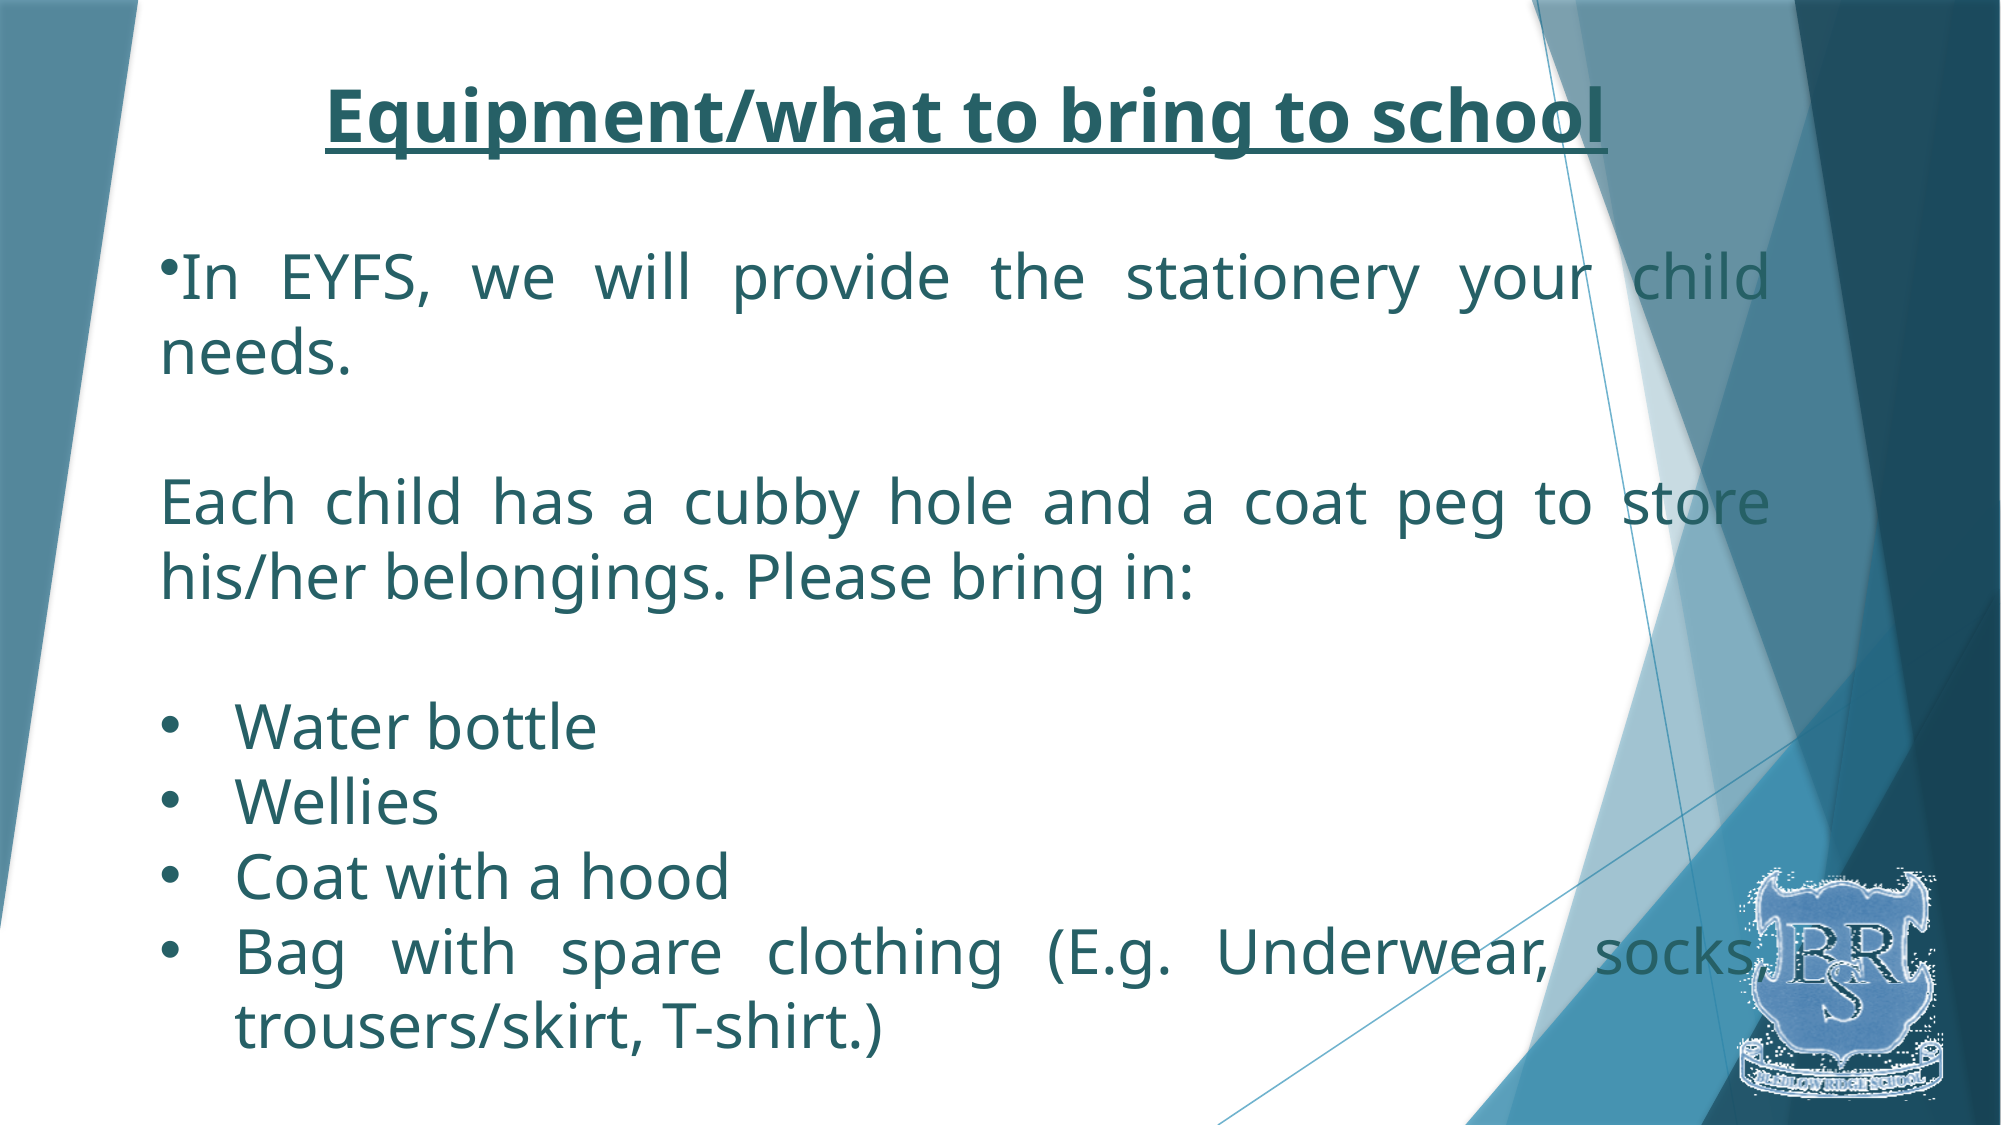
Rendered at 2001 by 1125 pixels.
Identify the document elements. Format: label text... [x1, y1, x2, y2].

picture [1733, 864, 1946, 1102]
text_box Equipment/what to bring to school [165, 21, 1768, 167]
text_box In EYFS, we will provide the stationery your child needs. Each child has a cubby hole and a coat peg to store his/her belongings. Please bring in: Water bottle Wellies Coat with a hood Bag with spare clothing (E.g. Underwear, socks, trousers/skirt, T-shirt.) [144, 229, 1789, 1125]
